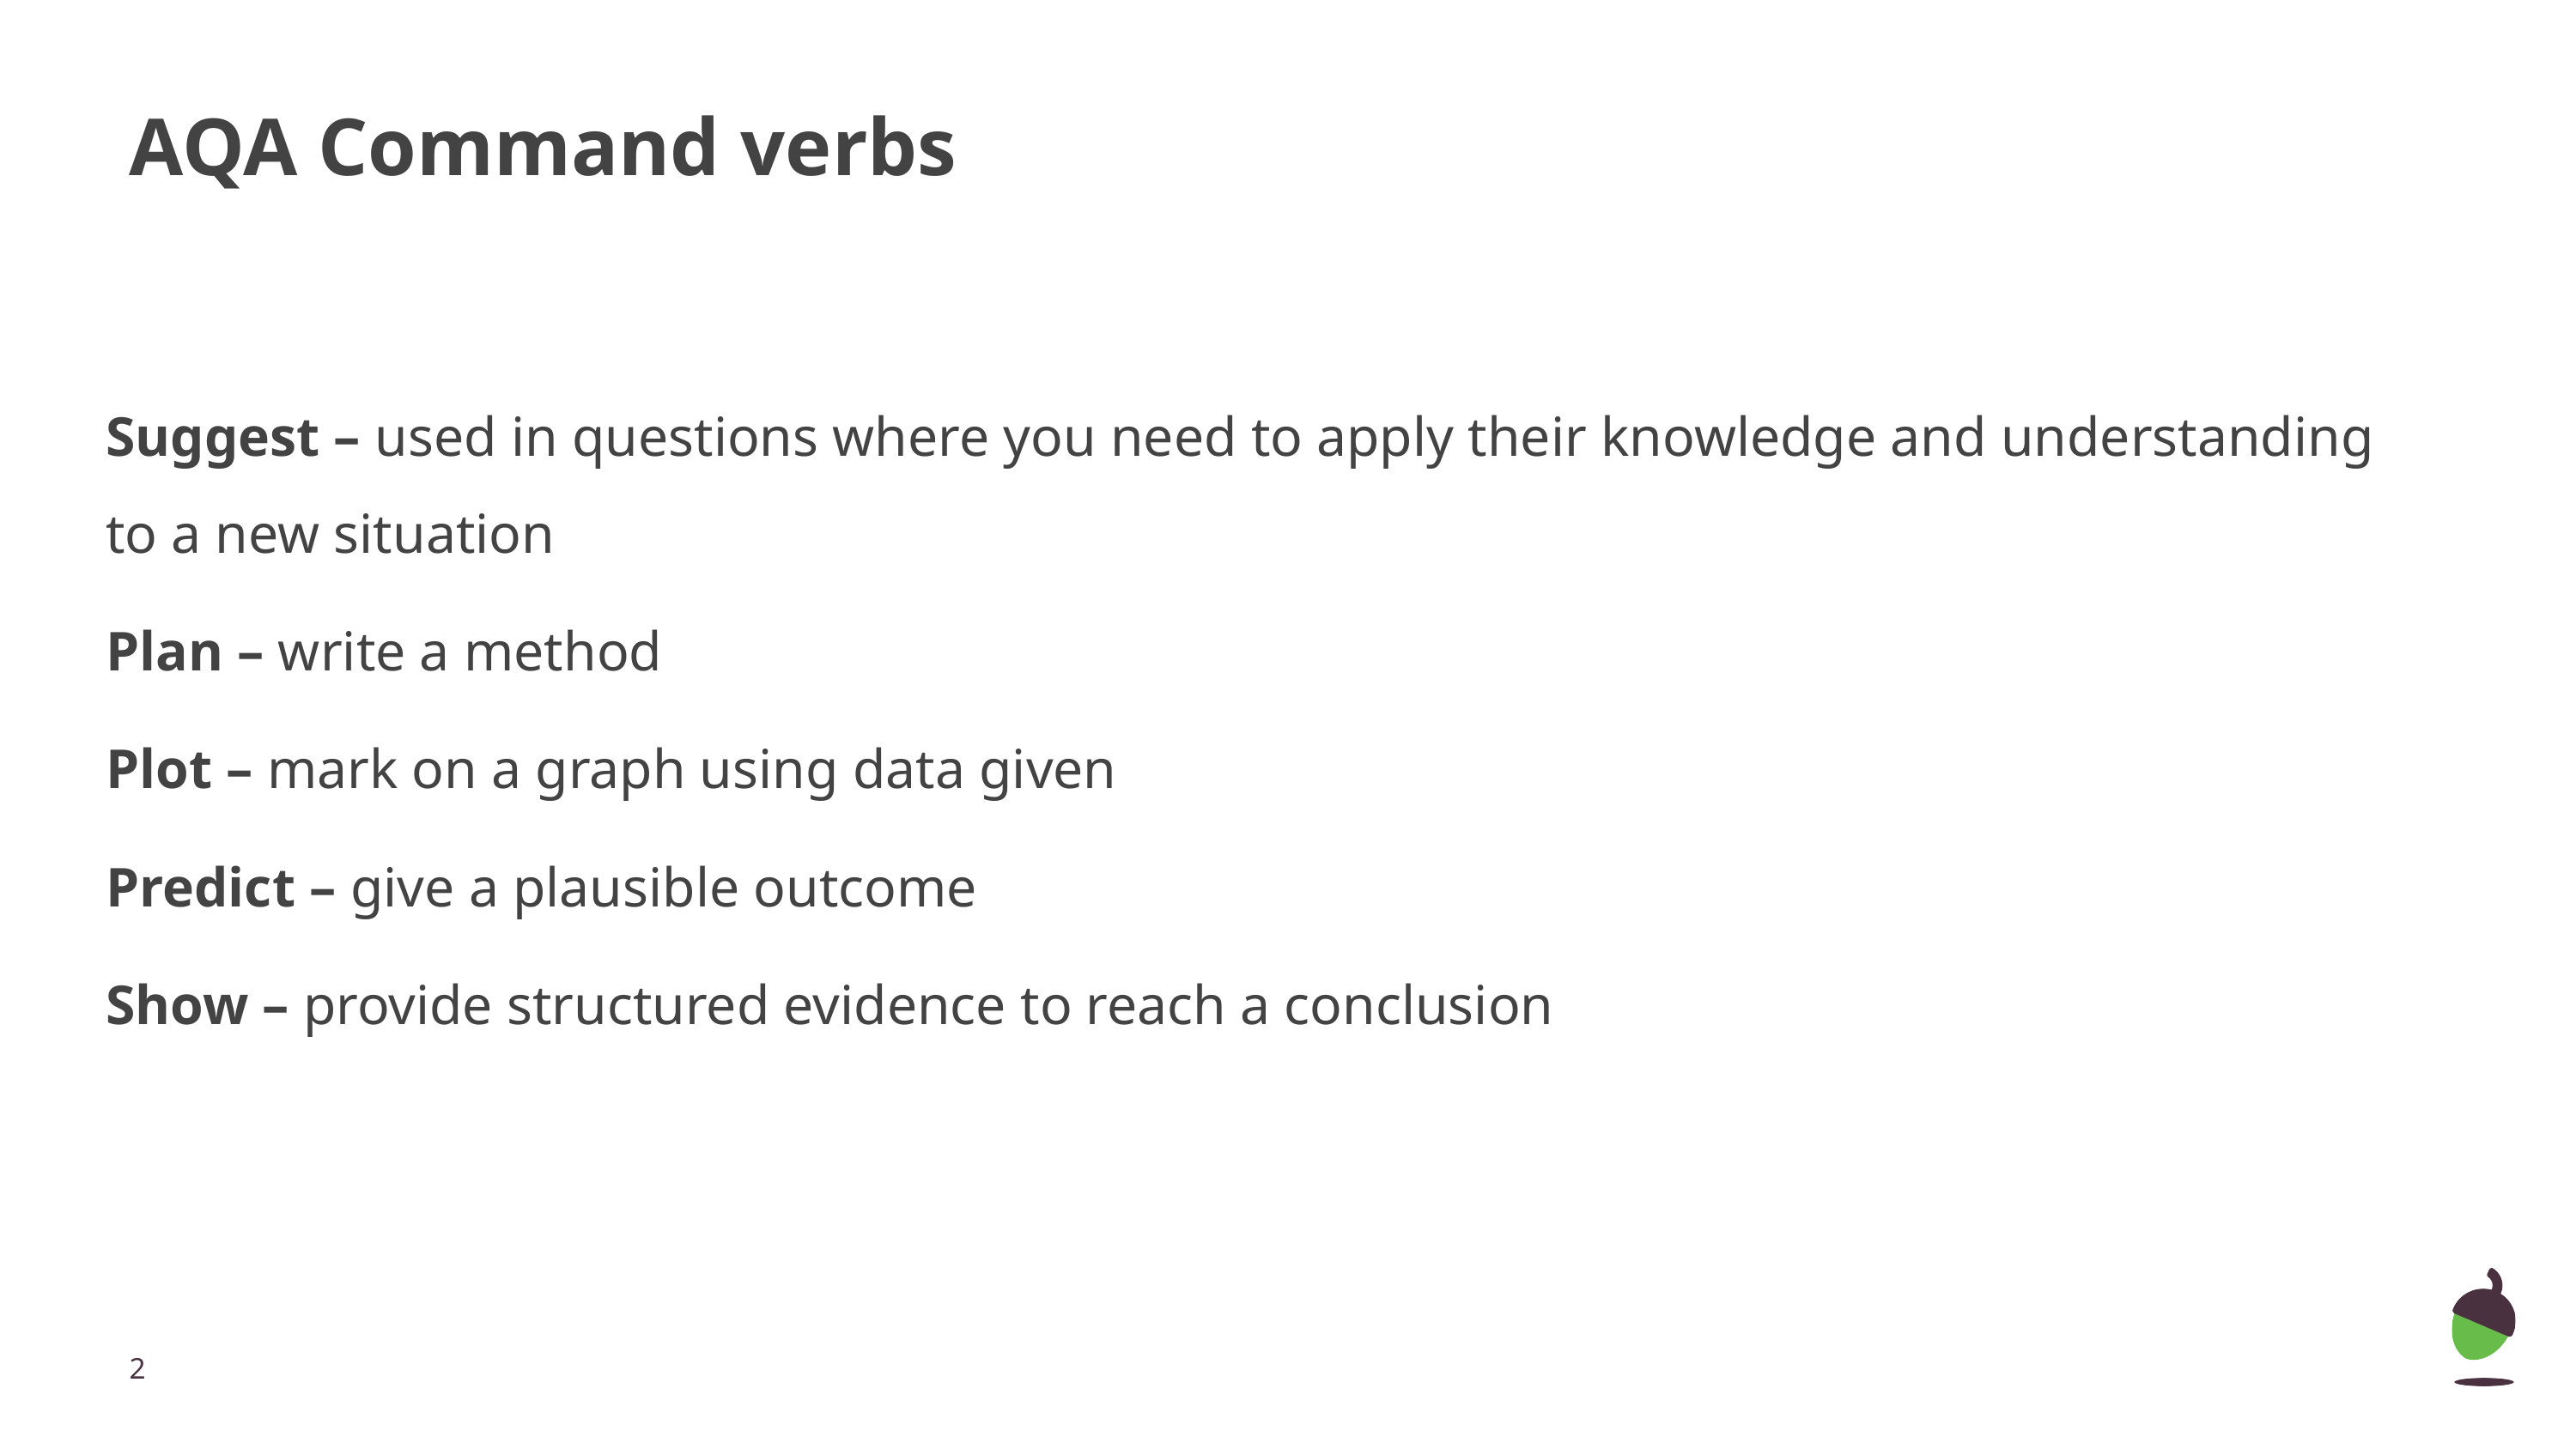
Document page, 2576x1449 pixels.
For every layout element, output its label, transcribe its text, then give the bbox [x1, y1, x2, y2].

slide_number ‹#› [129, 1349, 332, 1401]
picture [2451, 1268, 2516, 1386]
title AQA Command verbs [129, 82, 2447, 312]
list Suggest – used in questions where you need to apply their knowledge and understanding to a new situation Plan – write a method Plot – mark on a graph using data given Predict – give a plausible outcome Show – provide structured evidence to reach a conclusion [106, 370, 2379, 1172]
